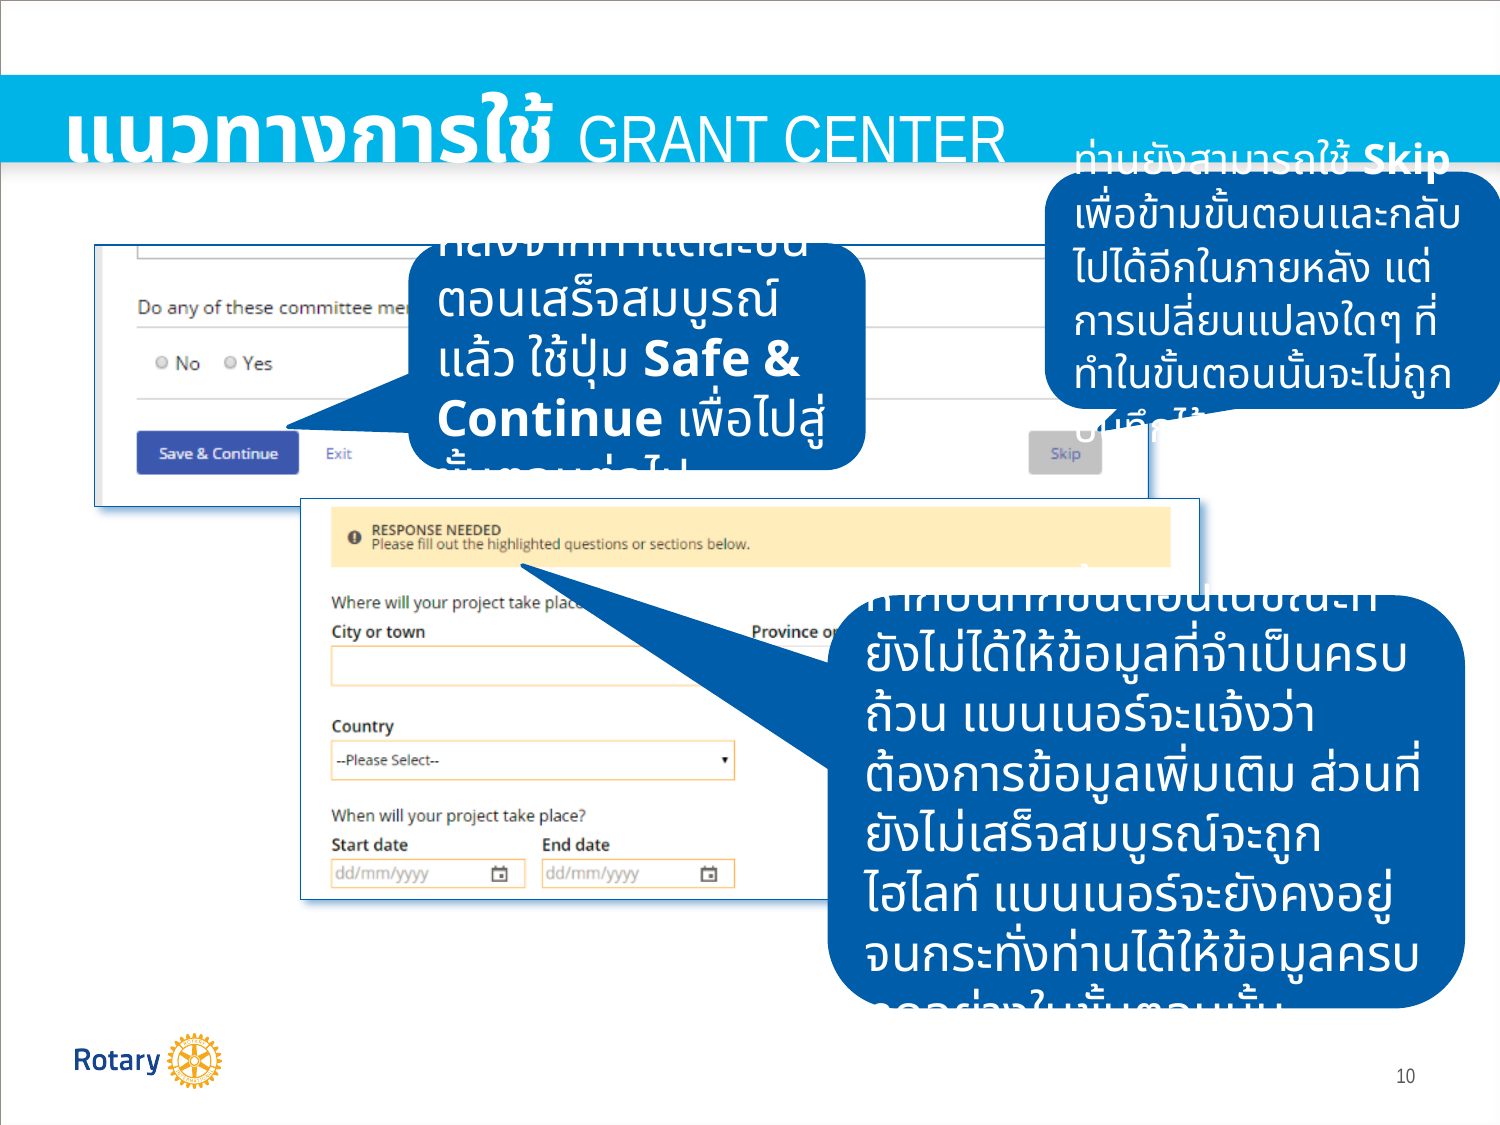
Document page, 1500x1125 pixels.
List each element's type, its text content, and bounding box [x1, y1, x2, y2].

text_box หากบันทึกขั้นตอนในขณะที่ยังไม่ได้ให้ข้อมูลที่จำเป็นครบถ้วน แบนเนอร์จะแจ้งว่าต้องการข้อมูลเพิ่มเติม ส่วนที่ยังไม่เสร็จสมบูรณ์จะถูกไฮไลท์ แบนเนอร์จะยังคงอยู่จนกระทั่งท่านได้ให้ข้อมูลครบทุกอย่างในขั้นตอนนั้น [827, 595, 1466, 1009]
text_box ท่านยังสามารถใช้ Skip เพื่อข้ามขั้นตอนและกลับไปได้อีกในภายหลัง แต่การเปลี่ยนแปลงใดๆ ที่ทำในขั้นตอนนั้นจะไม่ถูกบันทึกไว้ [1044, 171, 1500, 423]
picture [75, 1033, 222, 1089]
picture [94, 245, 1201, 900]
title แนวทางการใช้ GRANT CENTER [62, 85, 1500, 174]
